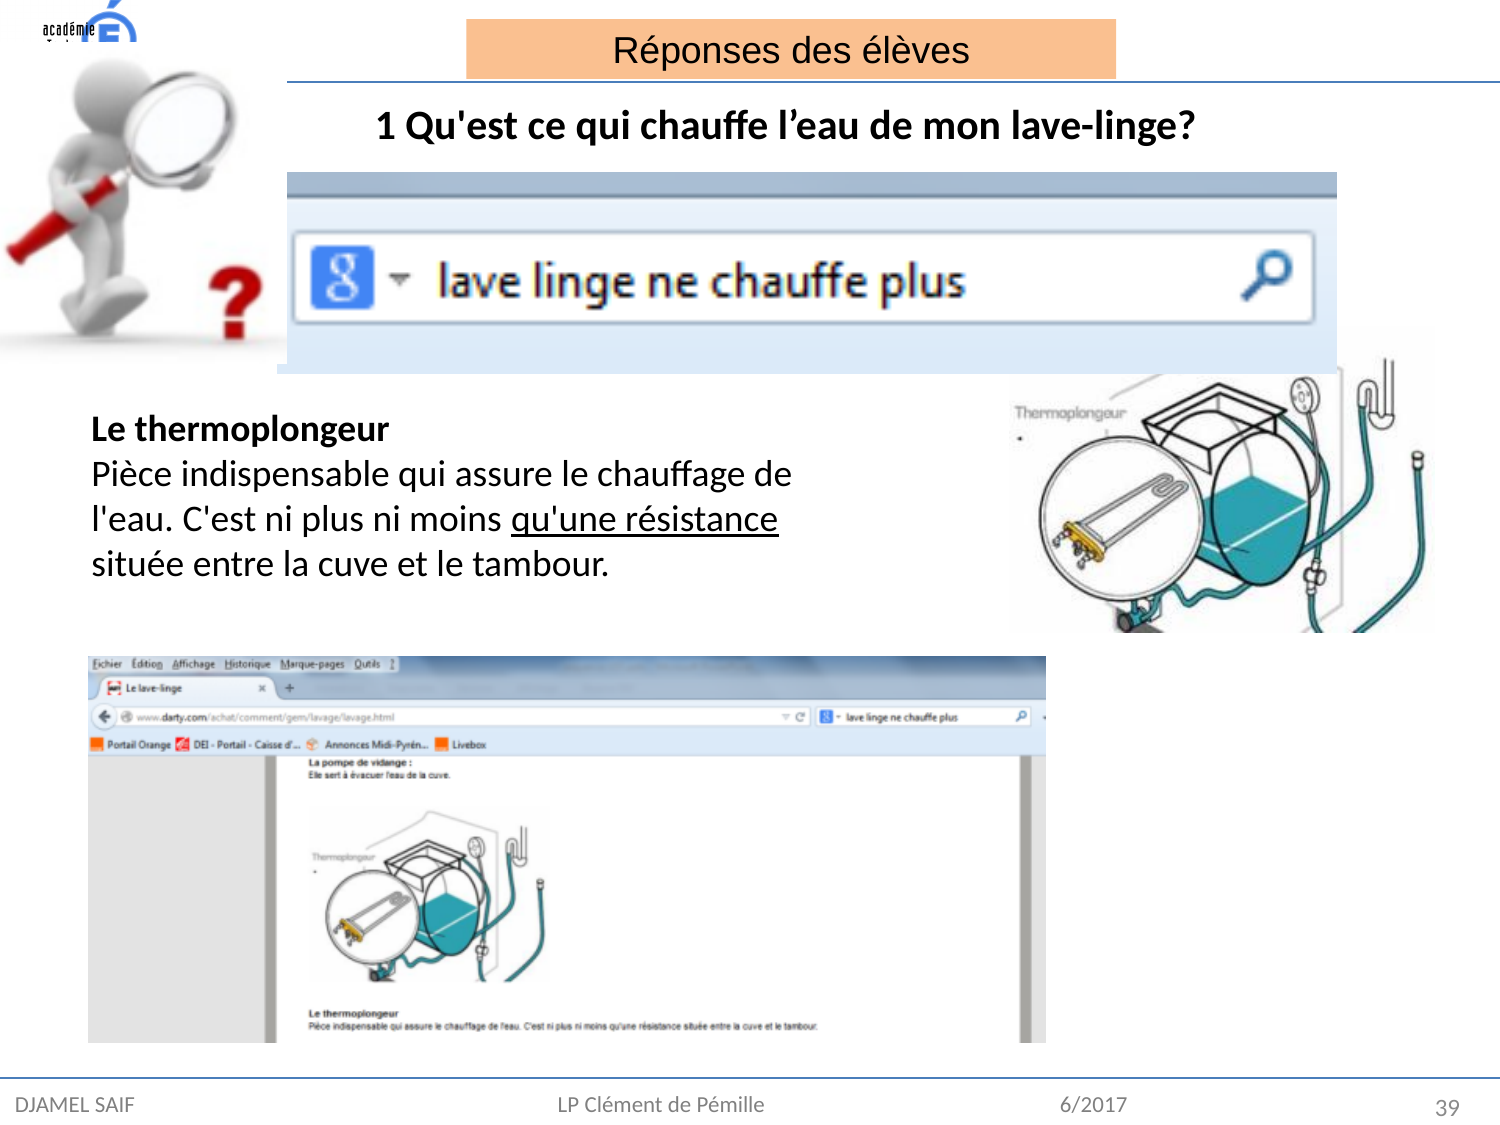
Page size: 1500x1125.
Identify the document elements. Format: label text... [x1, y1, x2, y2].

picture [0, 0, 1435, 633]
text_box Le thermoplongeur Pièce indispensable qui assure le chauffage de l'eau. C'est ni plus ni moins qu'une résistance située entre la cuve et le tambour. [76, 397, 892, 592]
text_box Réponses des élèves [466, 19, 1117, 79]
text_box 1 Qu'est ce qui chauffe l’eau de mon lave-linge? [360, 90, 1294, 155]
picture [88, 656, 1046, 1043]
